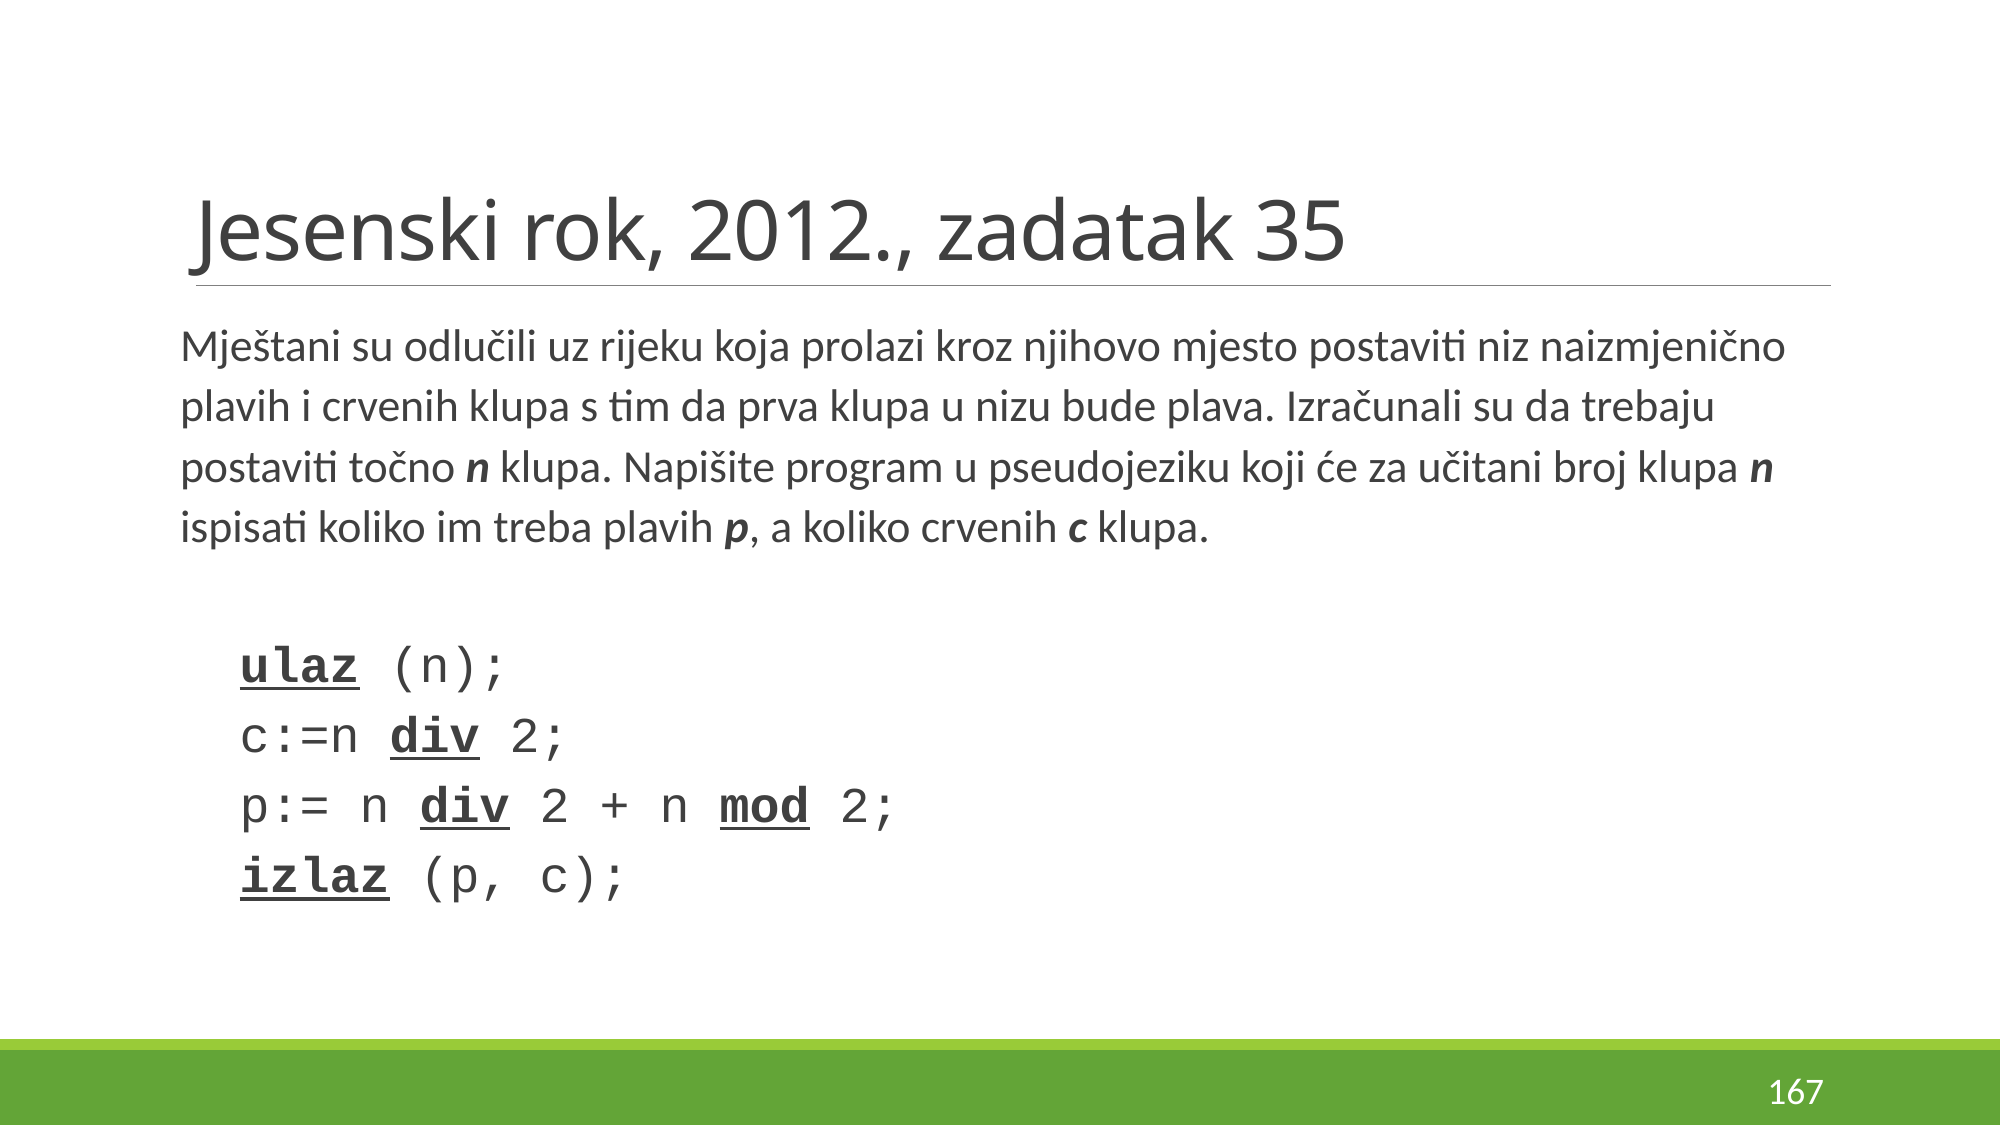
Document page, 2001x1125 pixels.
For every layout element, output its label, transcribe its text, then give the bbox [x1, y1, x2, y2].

list Mještani su odlučili uz rijeku koja prolazi kroz njihovo mjesto postaviti niz naizmjenično plavih i crvenih klupa s tim da prva klupa u nizu bude plava. Izračunali su da trebaju postaviti točno n klupa. Napišite program u pseudojeziku koji će za učitani broj klupa n ispisati koliko im treba plavih p, a koliko crvenih c klupa. ulaz (n); c:=n div 2; p:= n div 2 + n mod 2; izlaz (p, c); [180, 302, 1830, 963]
slide_number 167 [1624, 1059, 1840, 1120]
title Jesenski rok, 2012., zadatak 35 [180, 47, 1830, 285]
